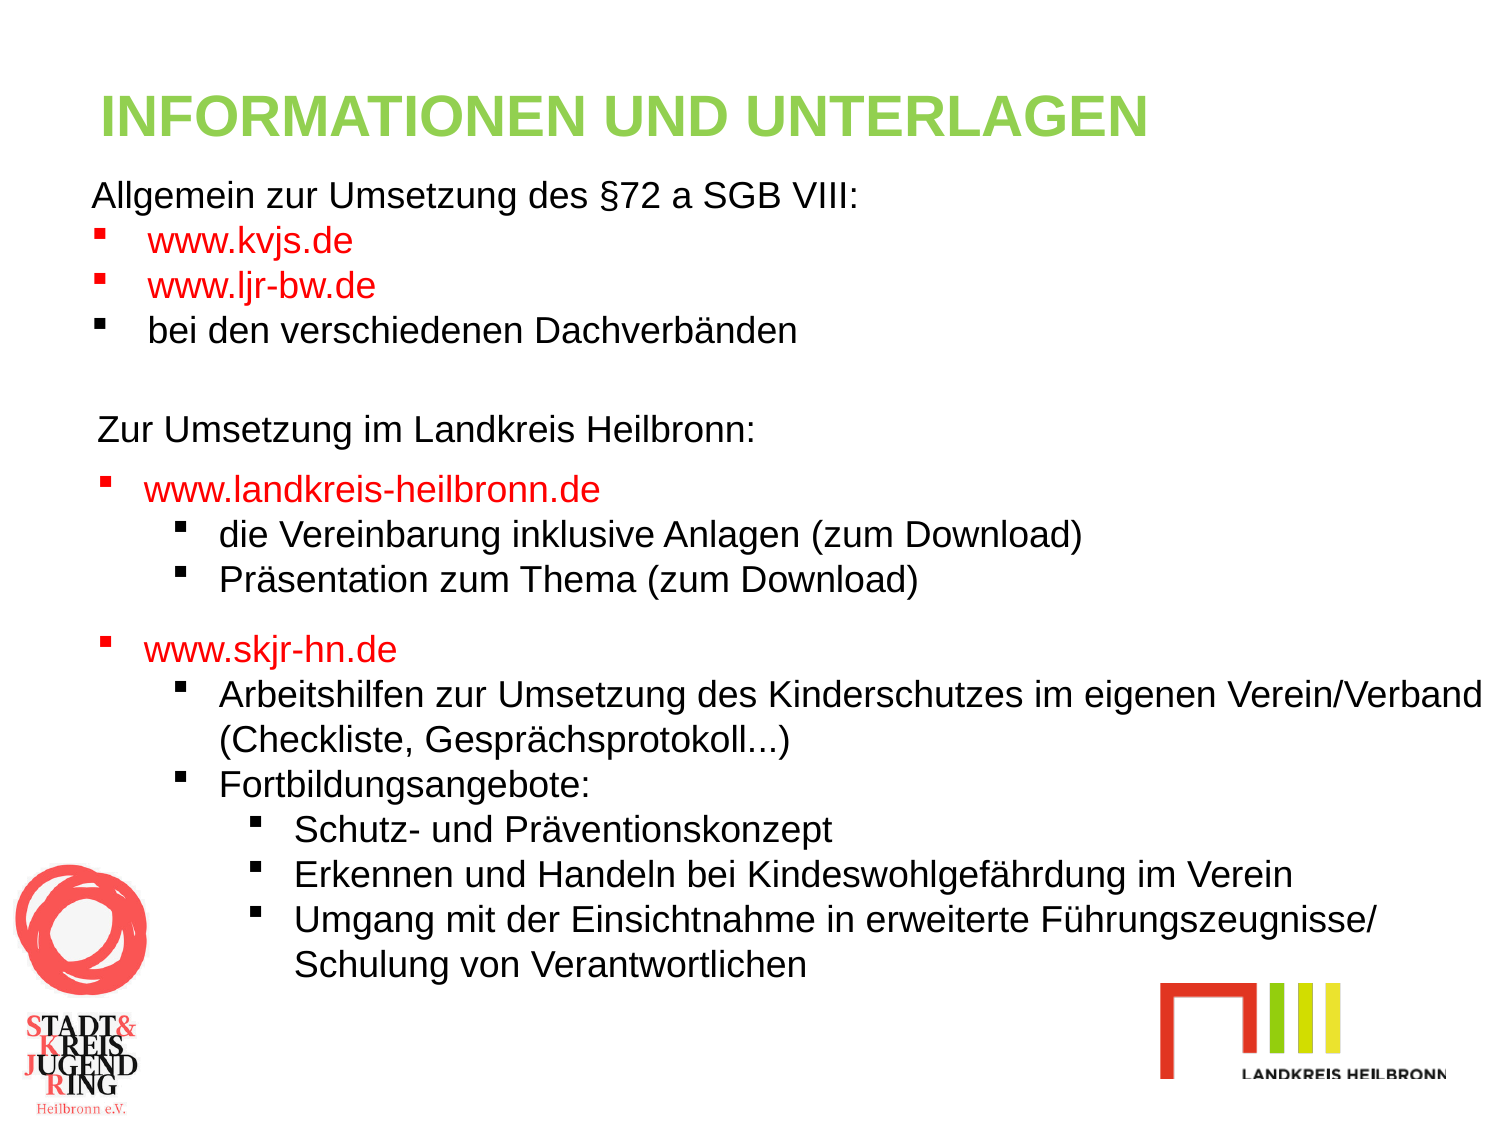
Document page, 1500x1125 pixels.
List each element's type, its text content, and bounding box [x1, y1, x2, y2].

text_box Zur Umsetzung im Landkreis Heilbronn: www.landkreis-heilbronn.de die Vereinbarung inklusive Anlagen (zum Download) Präsentation zum Thema (zum Download) www.skjr-hn.de Arbeitshilfen zur Umsetzung des Kinderschutzes im eigenen Verein/Verband (Checkliste, Gesprächsprotokoll...) Fortbildungsangebote: Schutz- und Präventionskonzept Erkennen und Handeln bei Kindeswohlgefährdung im Verein Umgang mit der Einsichtnahme in erweiterte Führungszeugnisse/ Schulung von Verantwortlichen [82, 397, 1500, 1125]
text_box Allgemein zur Umsetzung des §72 a SGB VIII: www.kvjs.de www.ljr-bw.de bei den verschiedenen Dachverbänden [76, 163, 1365, 359]
text_box Informationen und Unterlagen [82, 66, 1299, 153]
picture [2, 849, 151, 1125]
